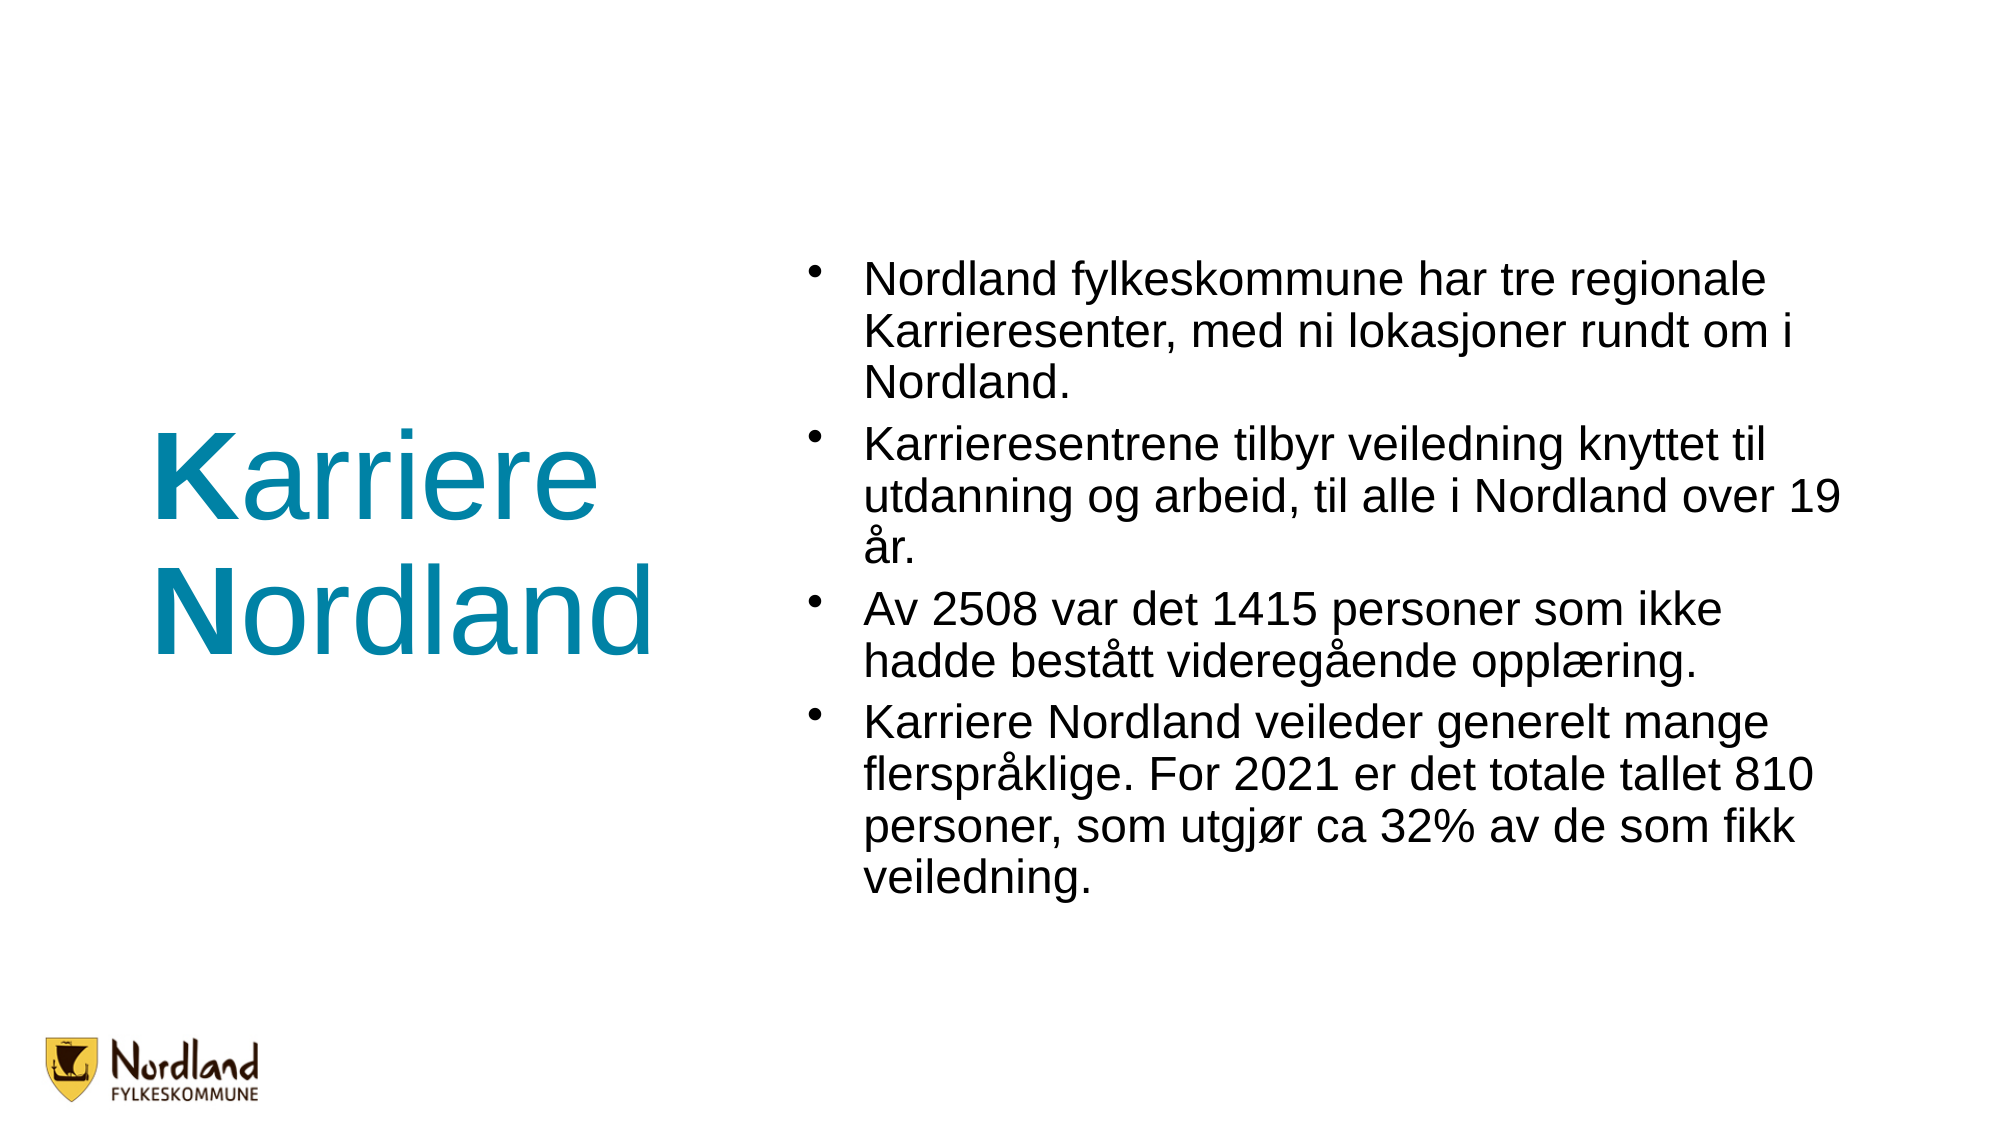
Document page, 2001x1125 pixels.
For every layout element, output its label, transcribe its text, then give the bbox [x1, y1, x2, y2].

list Nordland fylkeskommune har tre regionale Karrieresenter, med ni lokasjoner rundt om i Nordland. Karrieresentrene tilbyr veiledning knyttet til utdanning og arbeid, til alle i Nordland over 19 år. Av 2508 var det 1415 personer som ikke hadde bestått videregående opplæring. Karriere Nordland veileder generelt mange flerspråklige. For 2021 er det totale tallet 810 personer, som utgjør ca 32% av de som fikk veiledning. [792, 246, 1865, 977]
picture [0, 893, 729, 1125]
title Karriere Nordland [135, 453, 792, 641]
